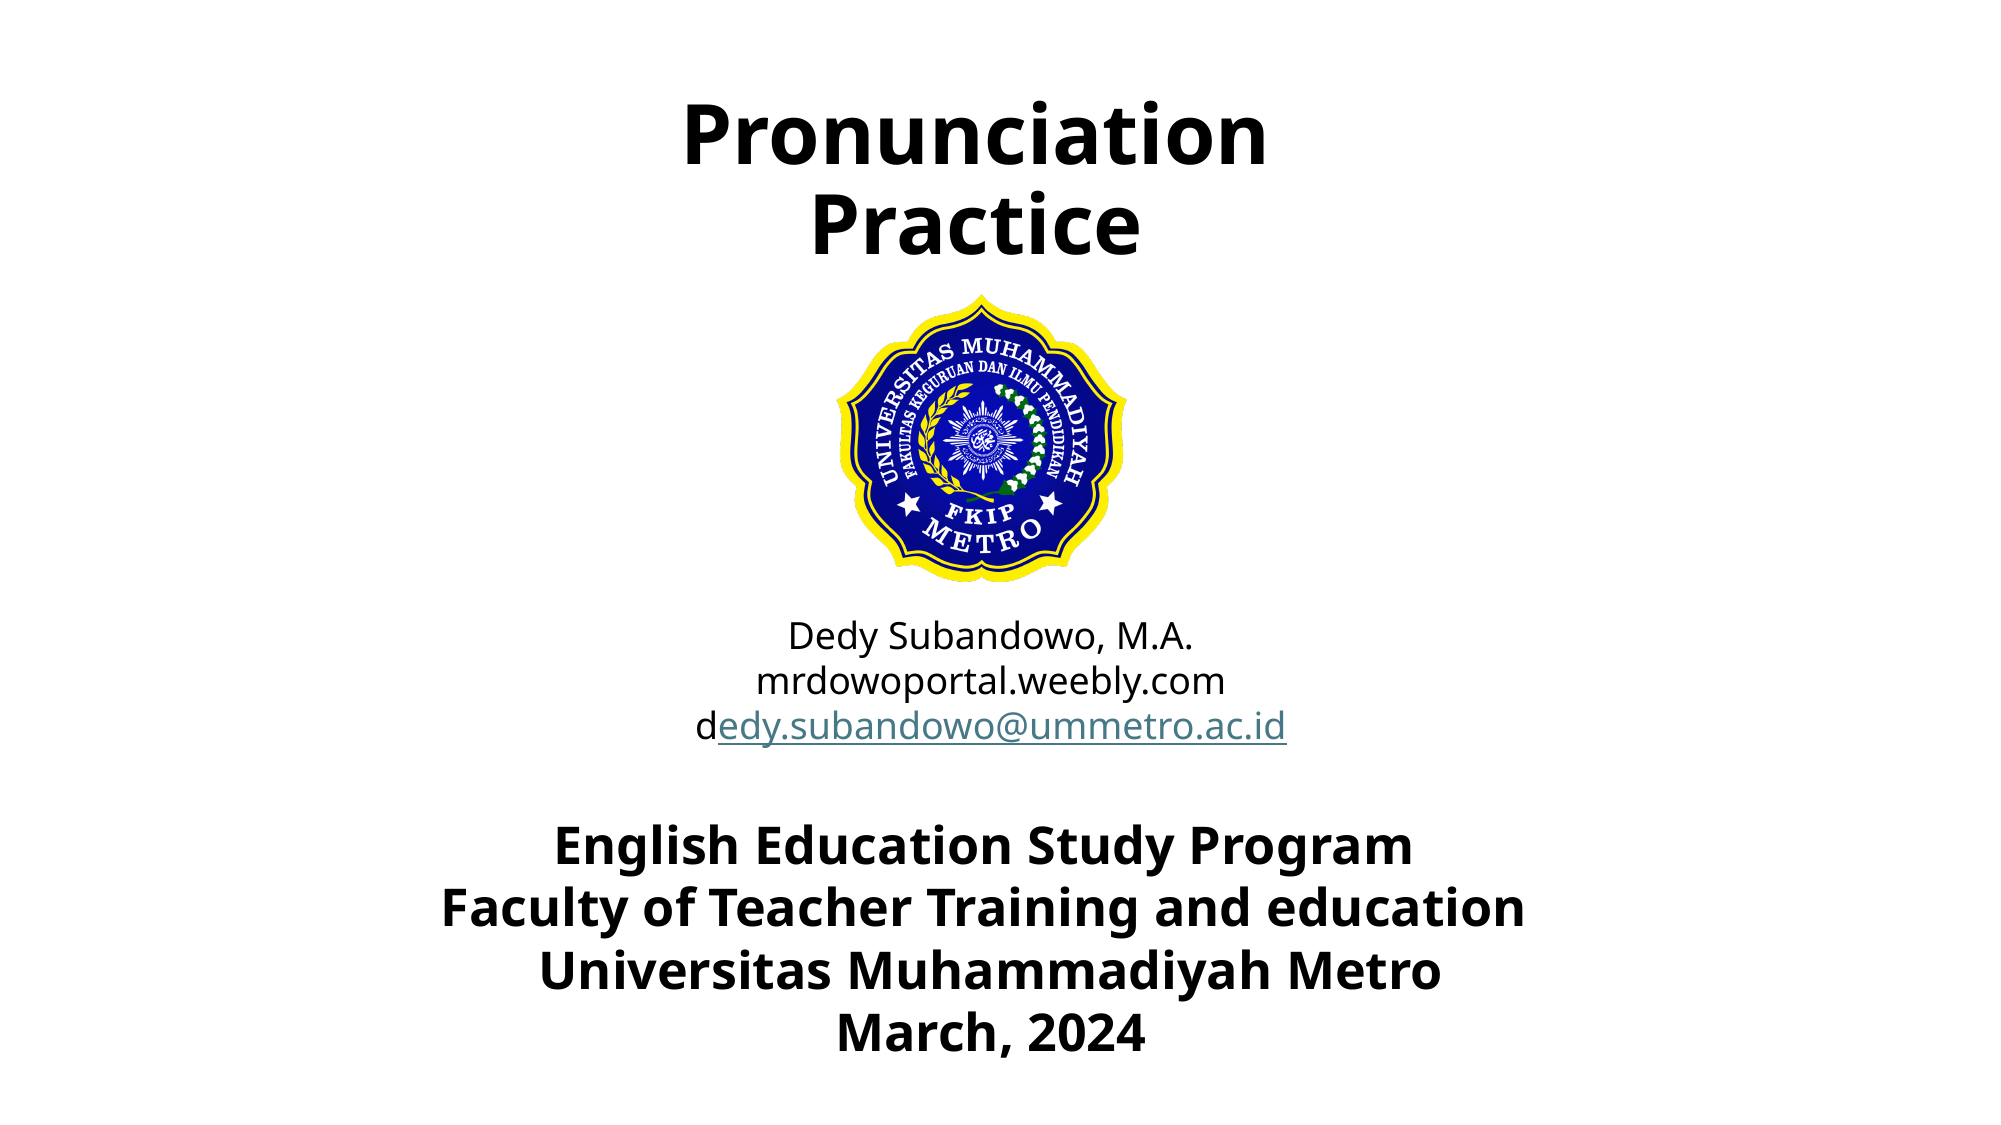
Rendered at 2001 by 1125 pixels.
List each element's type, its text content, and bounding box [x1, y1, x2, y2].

text_box English Education Study Program Faculty of Teacher Training and education Universitas Muhammadiyah Metro March, 2024 [306, 804, 1676, 1066]
title Pronunciation Practice [596, 75, 1356, 291]
picture [836, 293, 1127, 583]
text_box Dedy Subandowo, M.A. mrdowoportal.weebly.com dedy.subandowo@ummetro.ac.id [680, 604, 1302, 761]
